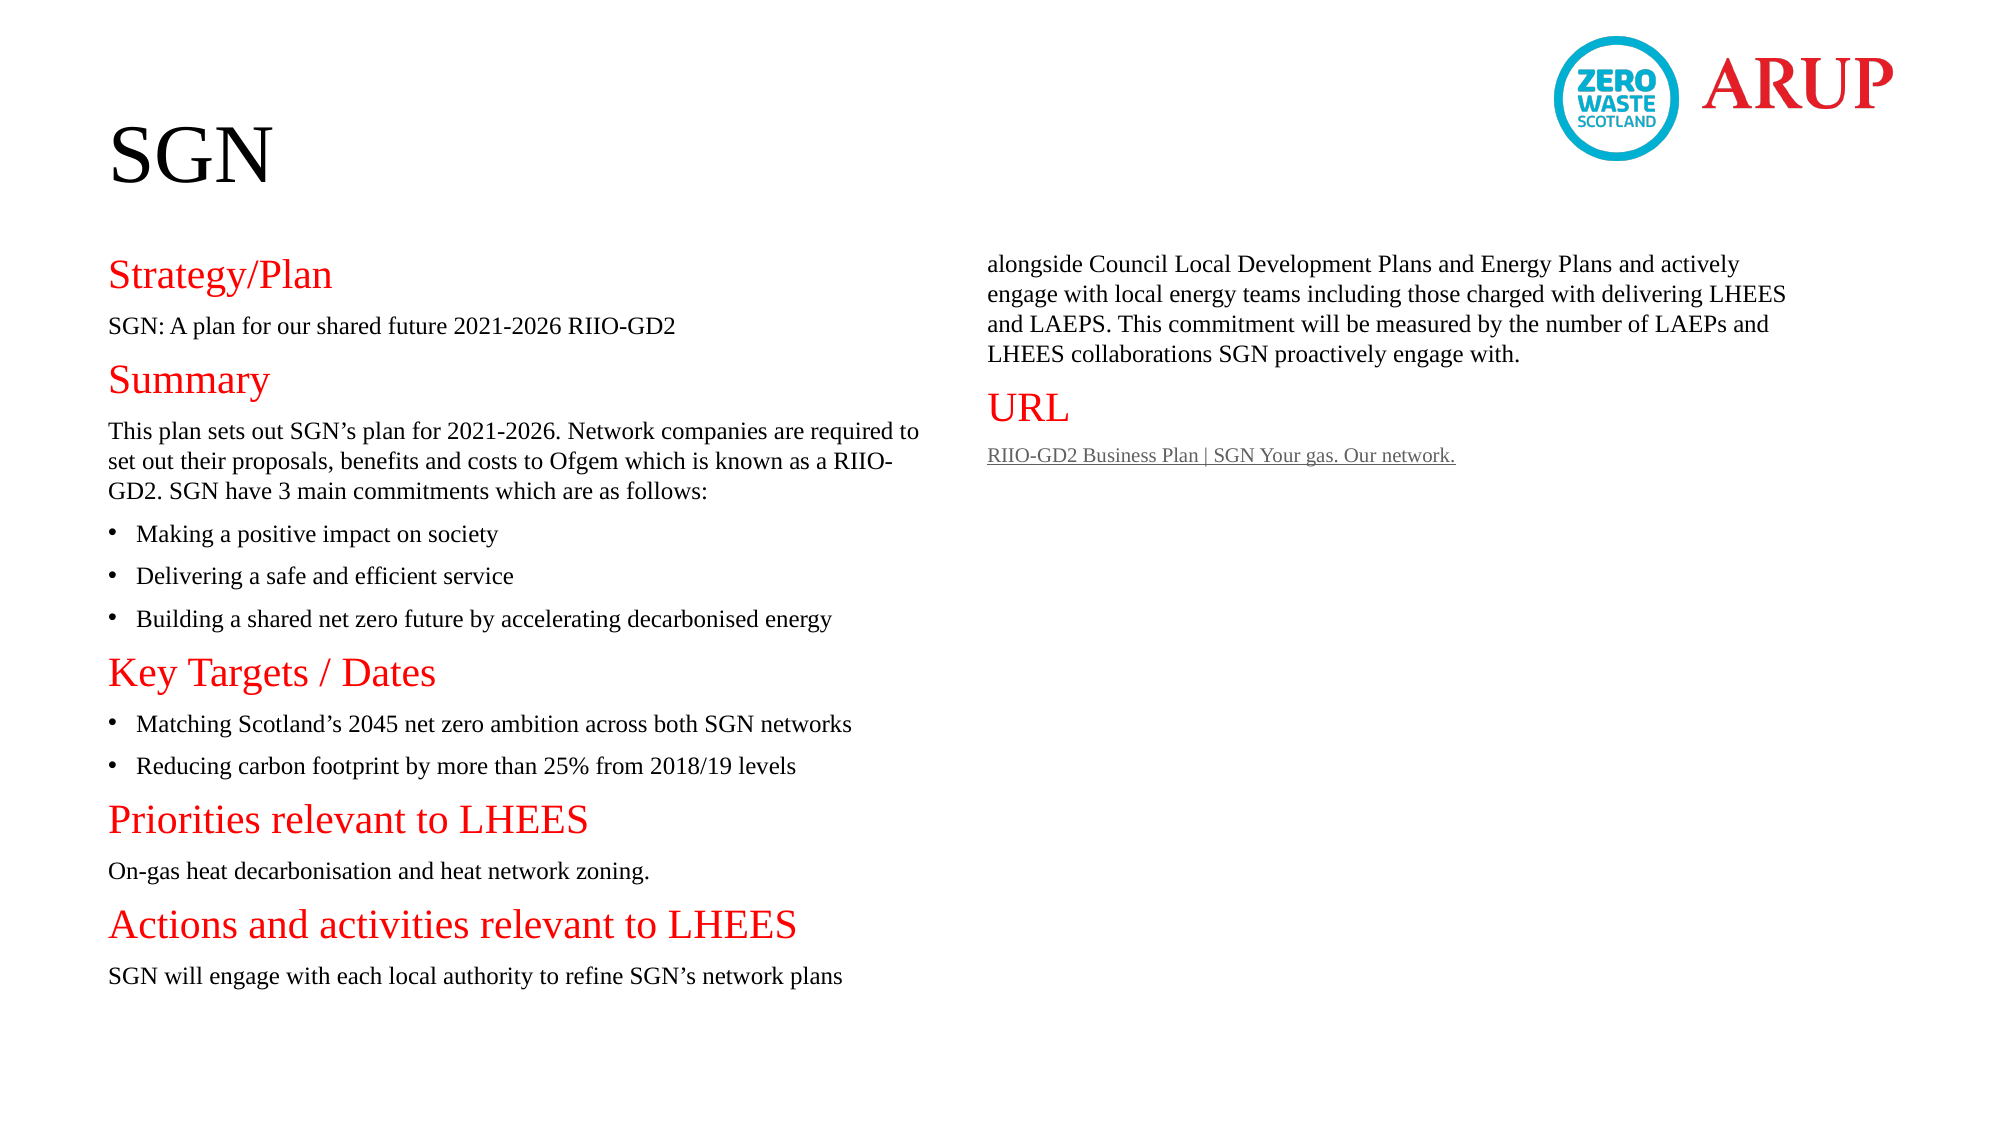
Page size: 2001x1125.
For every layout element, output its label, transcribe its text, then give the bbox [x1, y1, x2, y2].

picture [1554, 36, 1679, 161]
title SGN [108, 107, 1588, 196]
picture [1702, 58, 1893, 109]
text_box Strategy/Plan SGN: A plan for our shared future 2021-2026 RIIO-GD2 Summary This plan sets out SGN’s plan for 2021-2026. Network companies are required to set out their proposals, benefits and costs to Ofgem which is known as a RIIO-GD2. SGN have 3 main commitments which are as follows: Making a positive impact on society Delivering a safe and efficient service Building a shared net zero future by accelerating decarbonised energy Key Targets / Dates Matching Scotland’s 2045 net zero ambition across both SGN networks Reducing carbon footprint by more than 25% from 2018/19 levels Priorities relevant to LHEES On-gas heat decarbonisation and heat network zoning. Actions and activities relevant to LHEES SGN will engage with each local authority to refine SGN’s network plans alongside Council Local Development Plans and Energy Plans and actively engage with local energy teams including those charged with delivering LHEES and LAEPS. This commitment will be measured by the number of LAEPs and LHEES collaborations SGN proactively engage with. URL RIIO-GD2 Business Plan | SGN Your gas. Our network. [108, 247, 1808, 1001]
